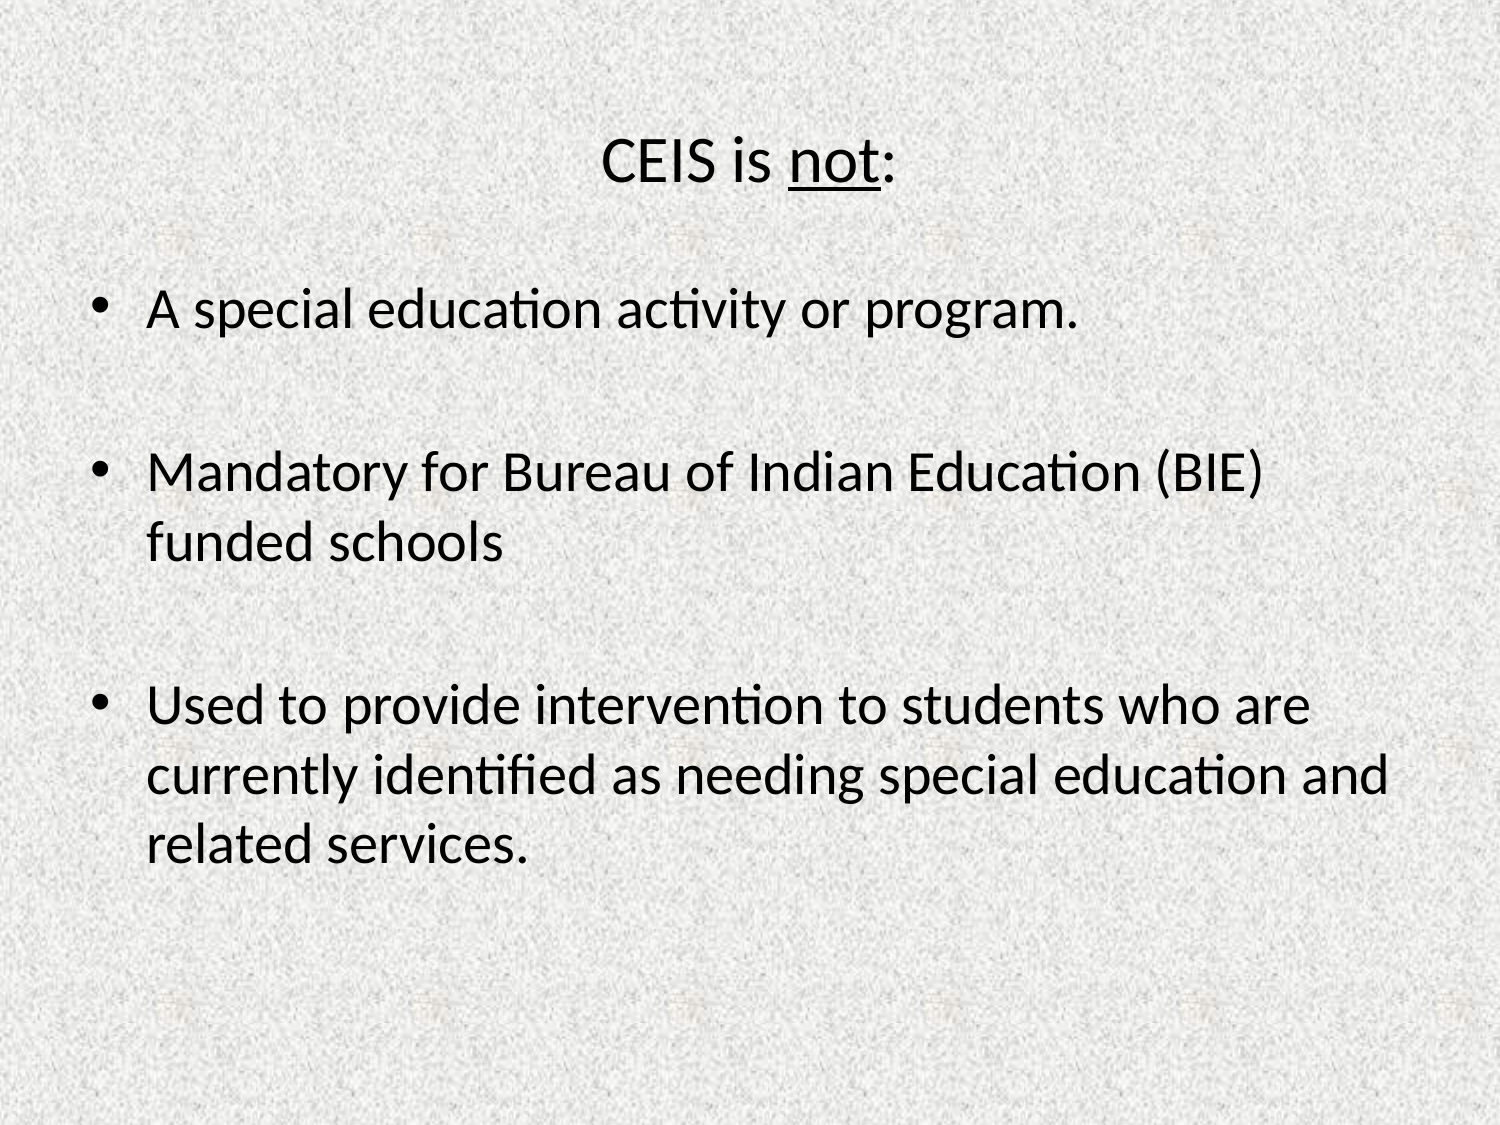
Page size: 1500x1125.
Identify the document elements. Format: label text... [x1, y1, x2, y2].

picture [0, 0, 1500, 1125]
title CEIS is not: [75, 99, 1425, 213]
list A special education activity or program. Mandatory for Bureau of Indian Education (BIE) funded schools Used to provide intervention to students who are currently identified as needing special education and related services. [75, 262, 1425, 1005]
